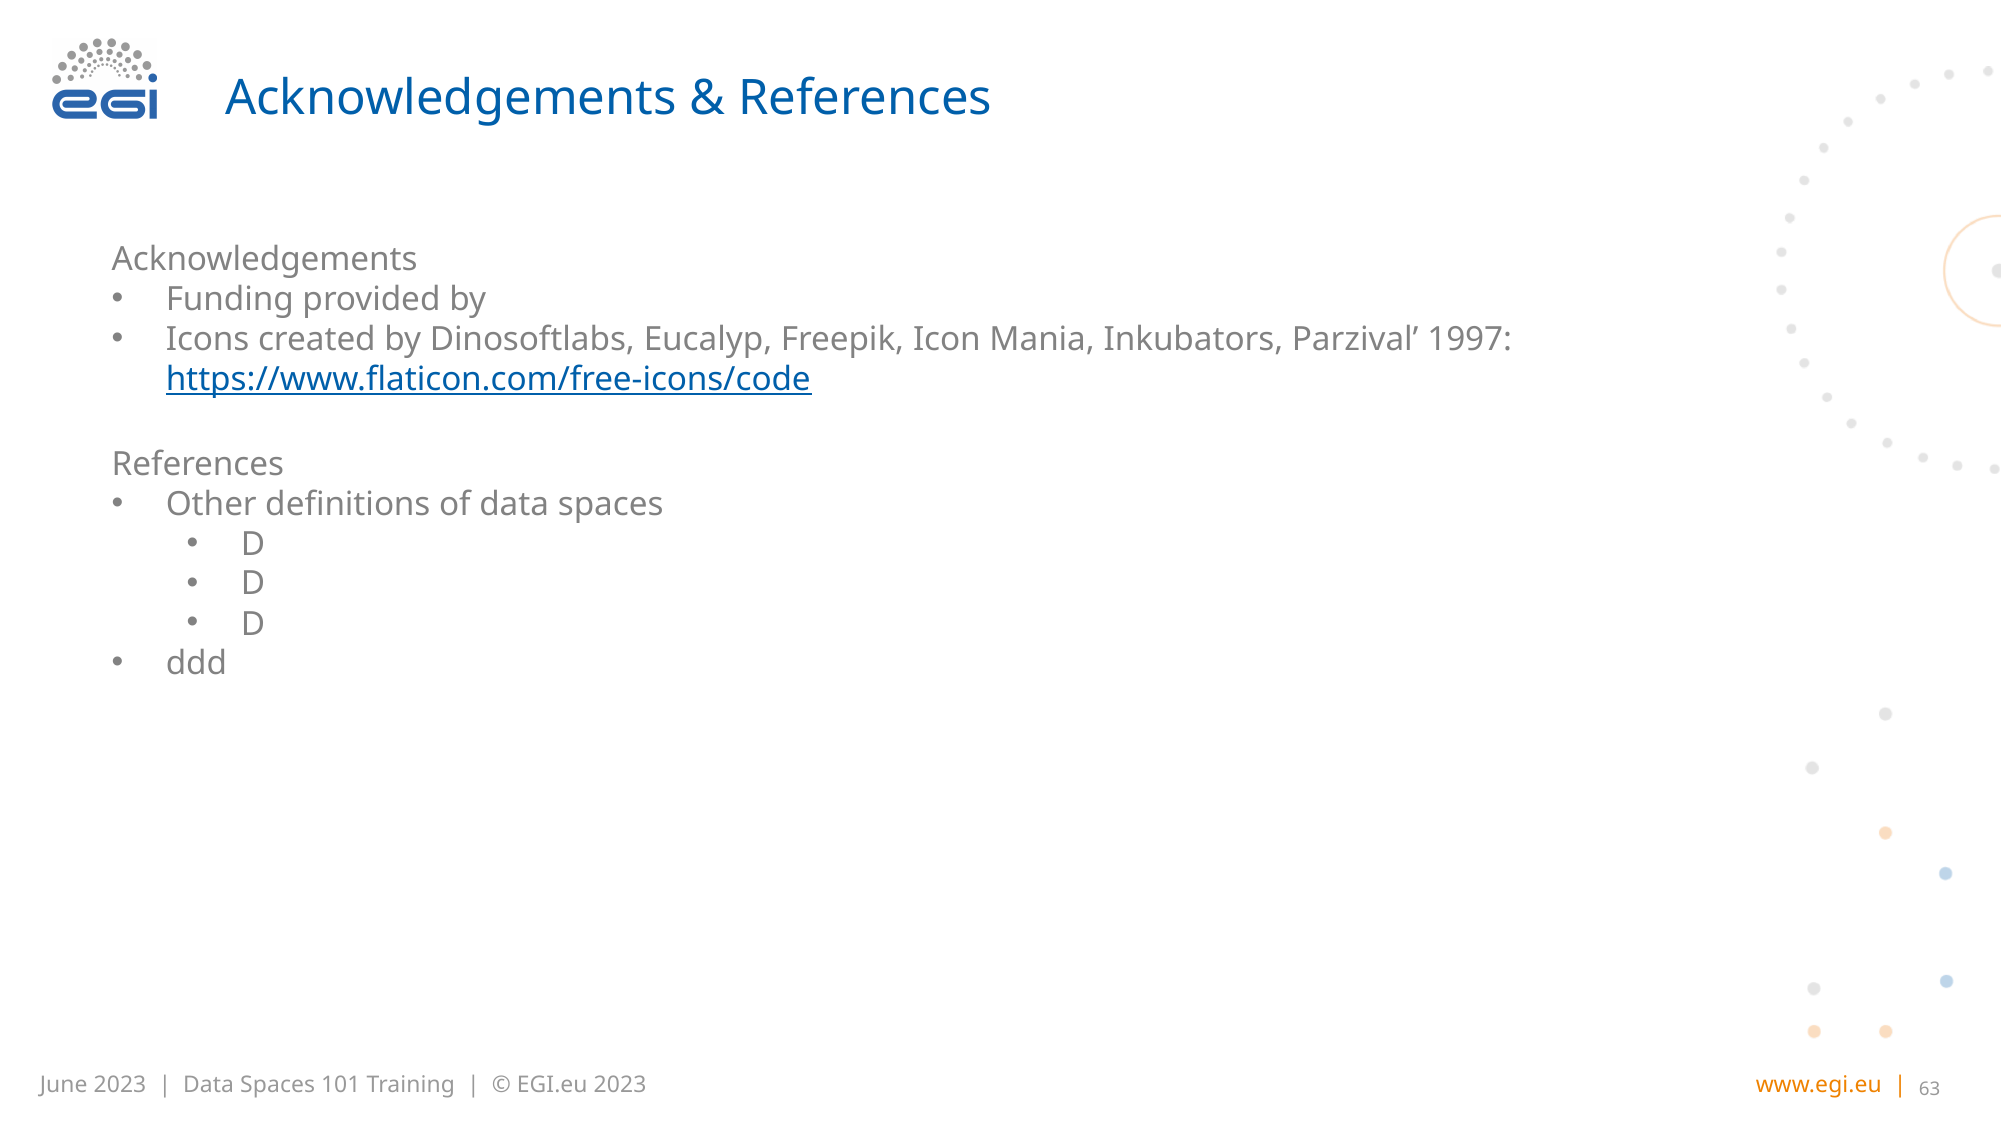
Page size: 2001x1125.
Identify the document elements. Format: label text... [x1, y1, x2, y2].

slide_number 63 [1903, 1068, 1960, 1100]
title Acknowledgements & References [210, 64, 2000, 133]
picture [52, 38, 157, 119]
list Acknowledgements Funding provided by Icons created by Dinosoftlabs, Eucalyp, Freepik, Icon Mania, Inkubators, Parzival’ 1997: https://www.flaticon.com/free-icons/code References Other definitions of data spaces D D D ddd [83, 233, 1936, 807]
